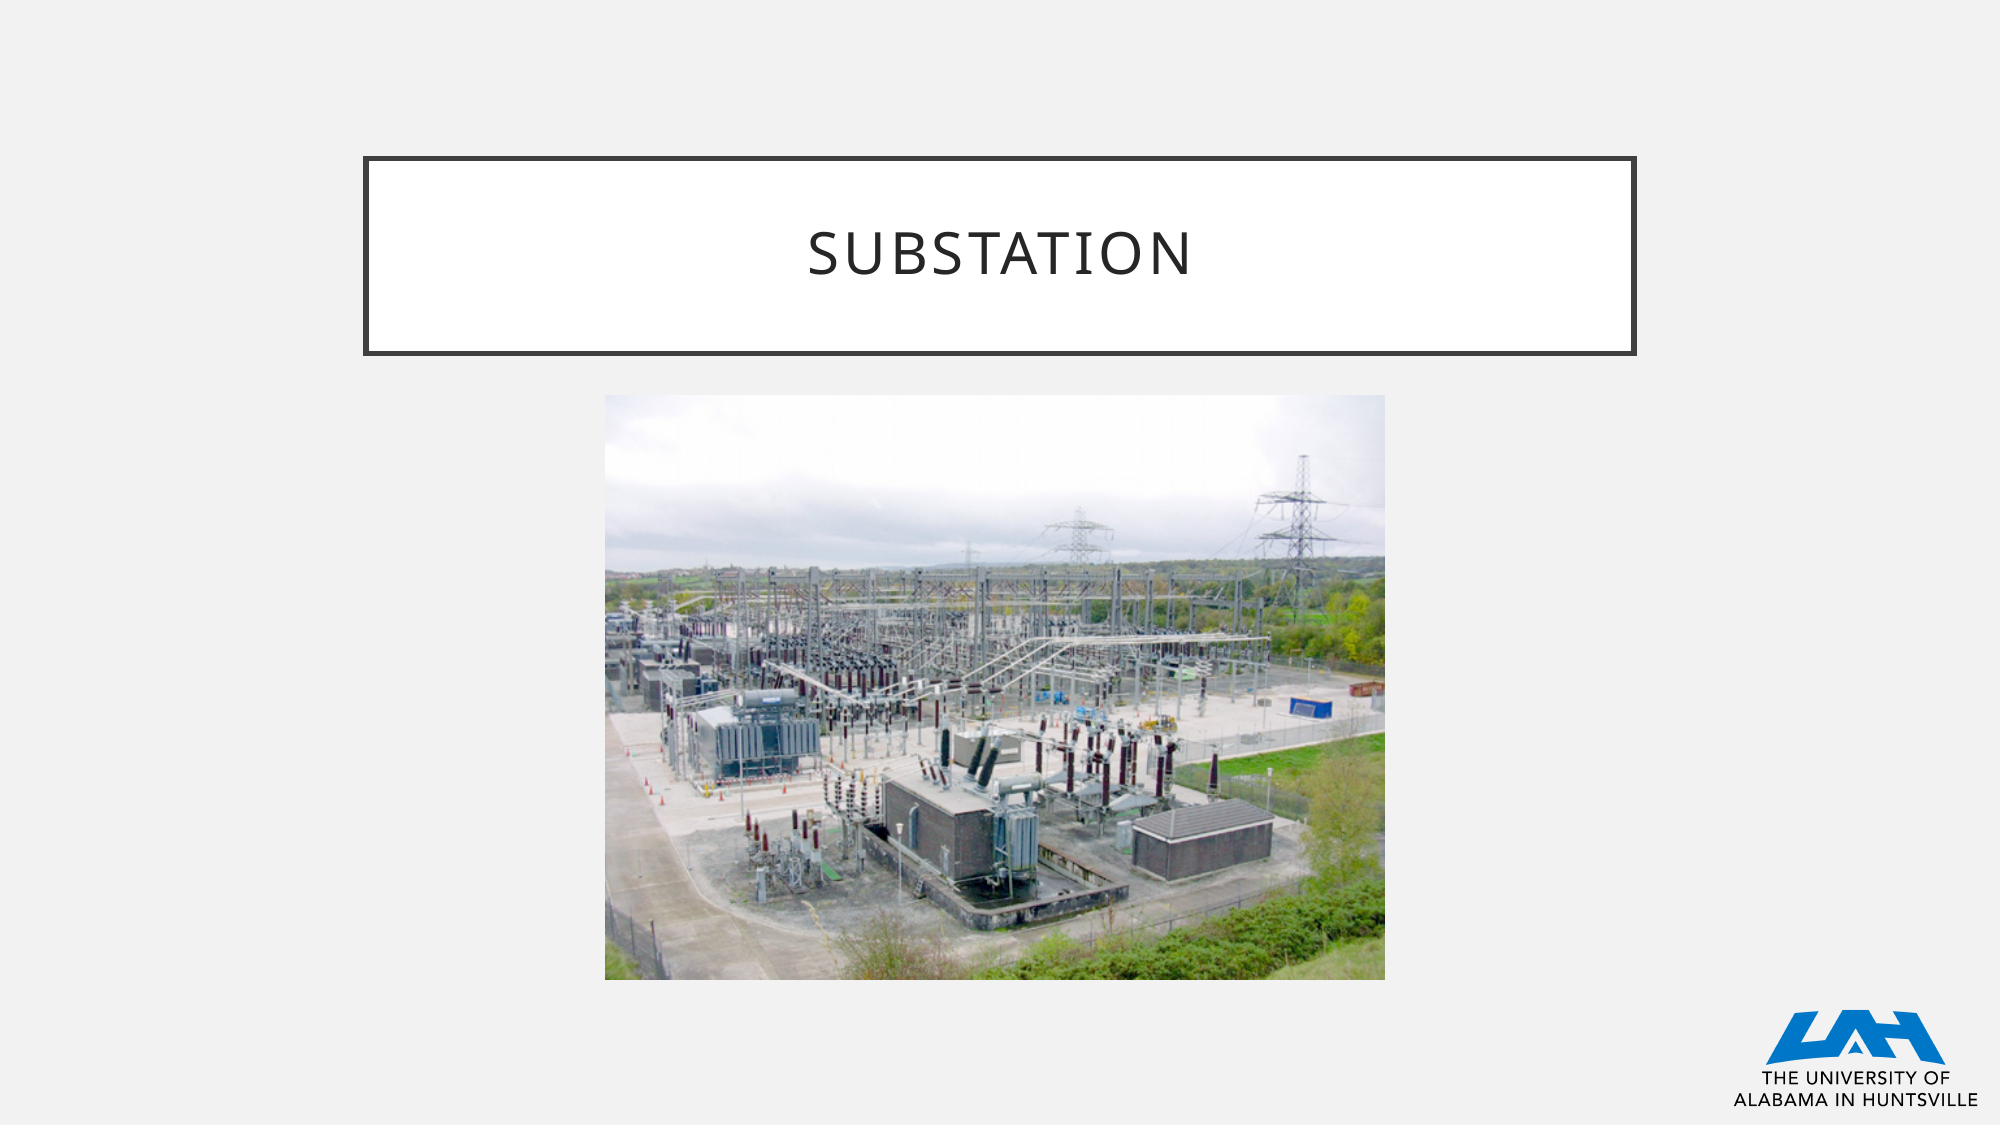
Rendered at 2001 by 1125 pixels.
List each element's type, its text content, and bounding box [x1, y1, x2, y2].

picture [1699, 975, 2000, 1125]
picture [605, 395, 1385, 980]
title Substation [363, 156, 1637, 356]
